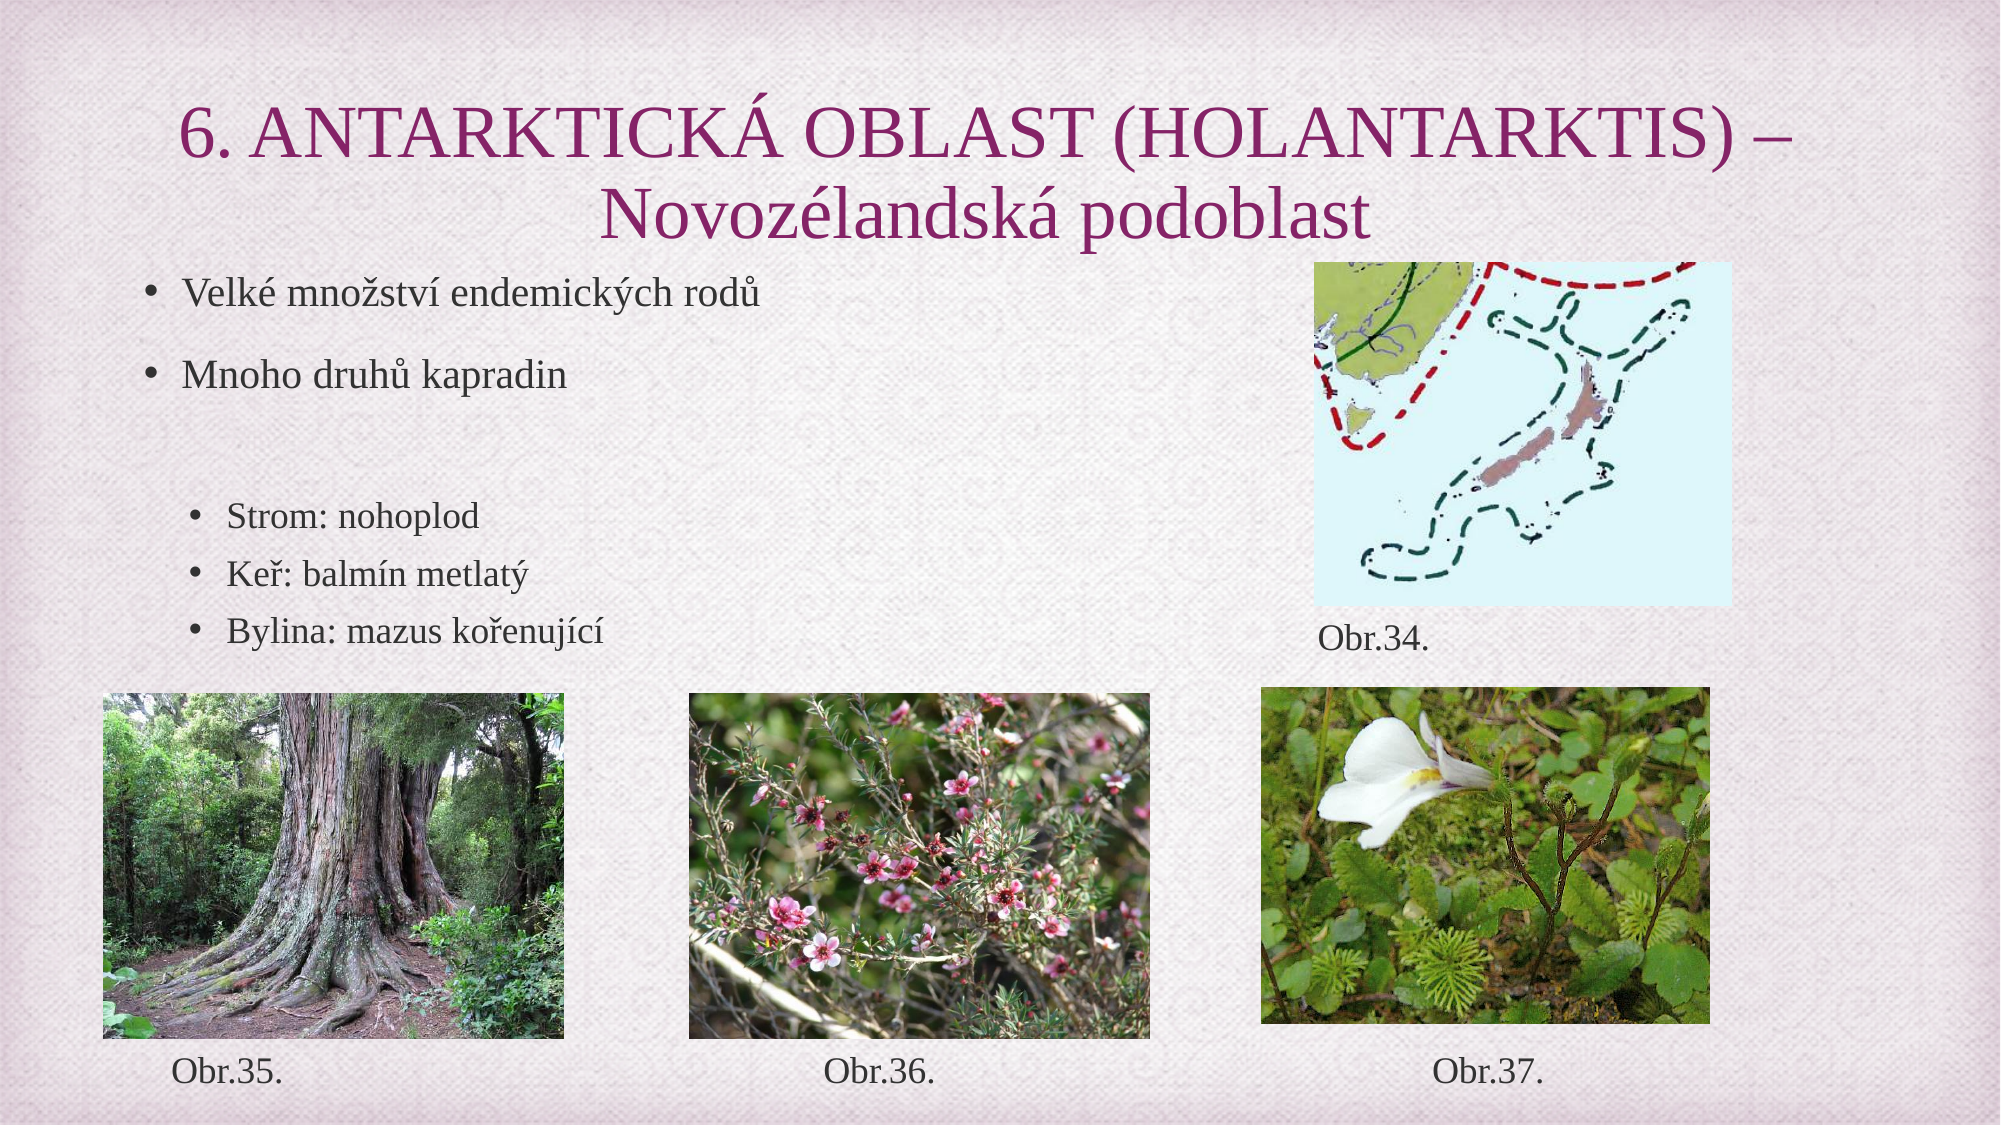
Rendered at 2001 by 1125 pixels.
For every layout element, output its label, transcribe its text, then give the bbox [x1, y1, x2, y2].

list Velké množství endemických rodů Mnoho druhů kapradin Strom: nohoplod Keř: balmín metlatý Bylina: mazus kořenující [129, 262, 1704, 957]
text_box Obr.35. [156, 1039, 433, 1099]
text_box Obr.37. [1417, 1038, 1694, 1099]
text_box Obr.36. [808, 1039, 1086, 1099]
title 6. ANTARKTICKÁ OBLAST (HOLANTARKTIS) – Novozélandská podoblast [156, 59, 1815, 263]
picture [0, 0, 2001, 1125]
text_box Obr.34. [1302, 605, 1580, 666]
